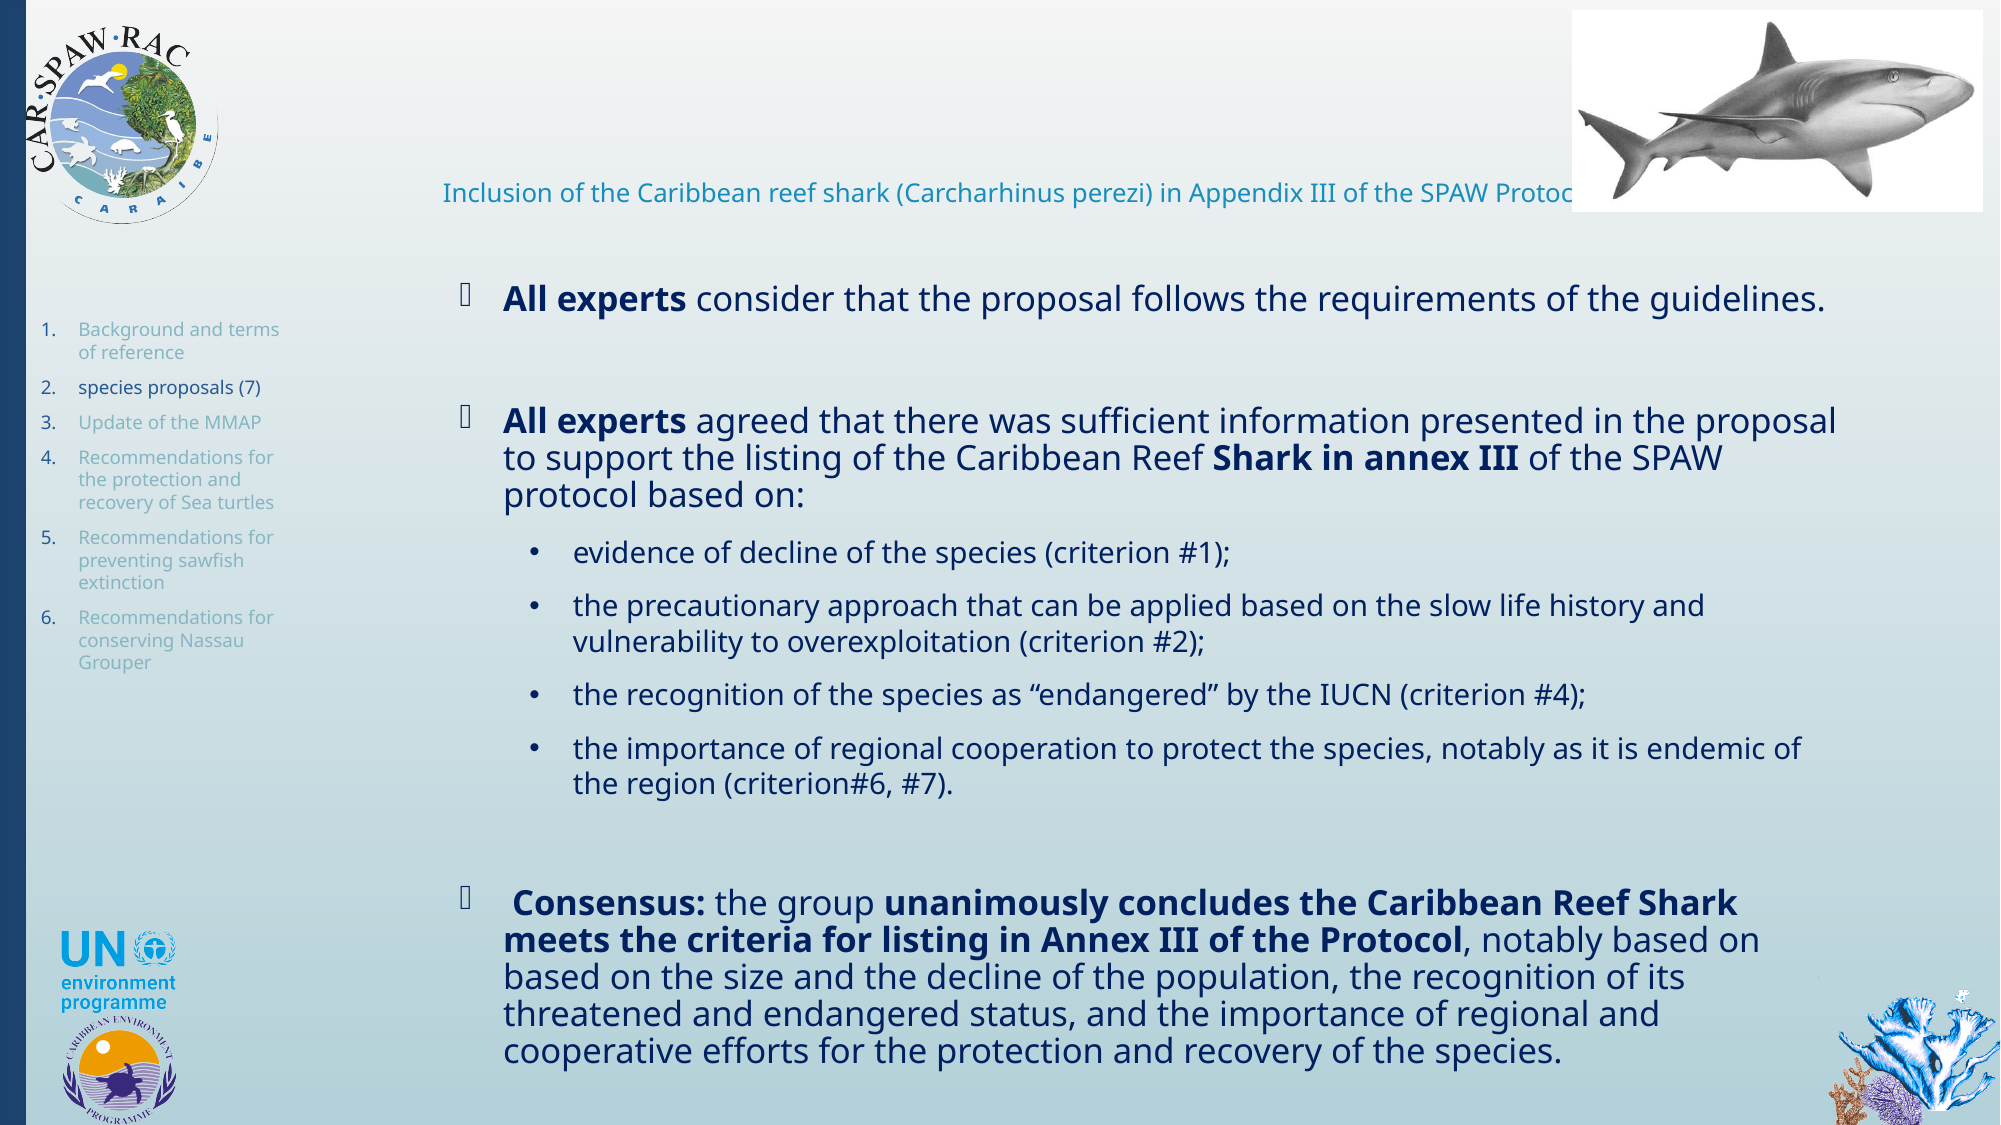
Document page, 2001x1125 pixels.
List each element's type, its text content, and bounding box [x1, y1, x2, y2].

title Inclusion of the Caribbean reef shark (Carcharhinus perezi) in Appendix III of the SPAW Protocol [427, 136, 1623, 413]
picture [48, 901, 191, 1125]
text_box Background and terms of reference species proposals (7) Update of the MMAP Recommendations for the protection and recovery of Sea turtles Recommendations for preventing sawfish extinction Recommendations for conserving Nassau Grouper [25, 310, 302, 802]
picture [1572, 10, 1983, 212]
picture [1811, 972, 2001, 1125]
picture [26, 14, 230, 233]
list All experts consider that the proposal follows the requirements of the guidelines. All experts agreed that there was sufficient information presented in the proposal to support the listing of the Caribbean Reef Shark in annex III of the SPAW protocol based on: evidence of decline of the species (criterion #1); the precautionary approach that can be applied based on the slow life history and vulnerability to overexploitation (criterion #2); the recognition of the species as “endangered” by the IUCN (criterion #4); the importance of regional cooperation to protect the species, notably as it is endemic of the region (criterion#6, #7). Consensus: the group unanimously concludes the Caribbean Reef Shark meets the criteria for listing in Annex III of the Protocol, notably based on based on the size and the decline of the population, the recognition of its threatened and endangered status, and the importance of regional and cooperative efforts for the protection and recovery of the species. [444, 274, 1857, 1093]
